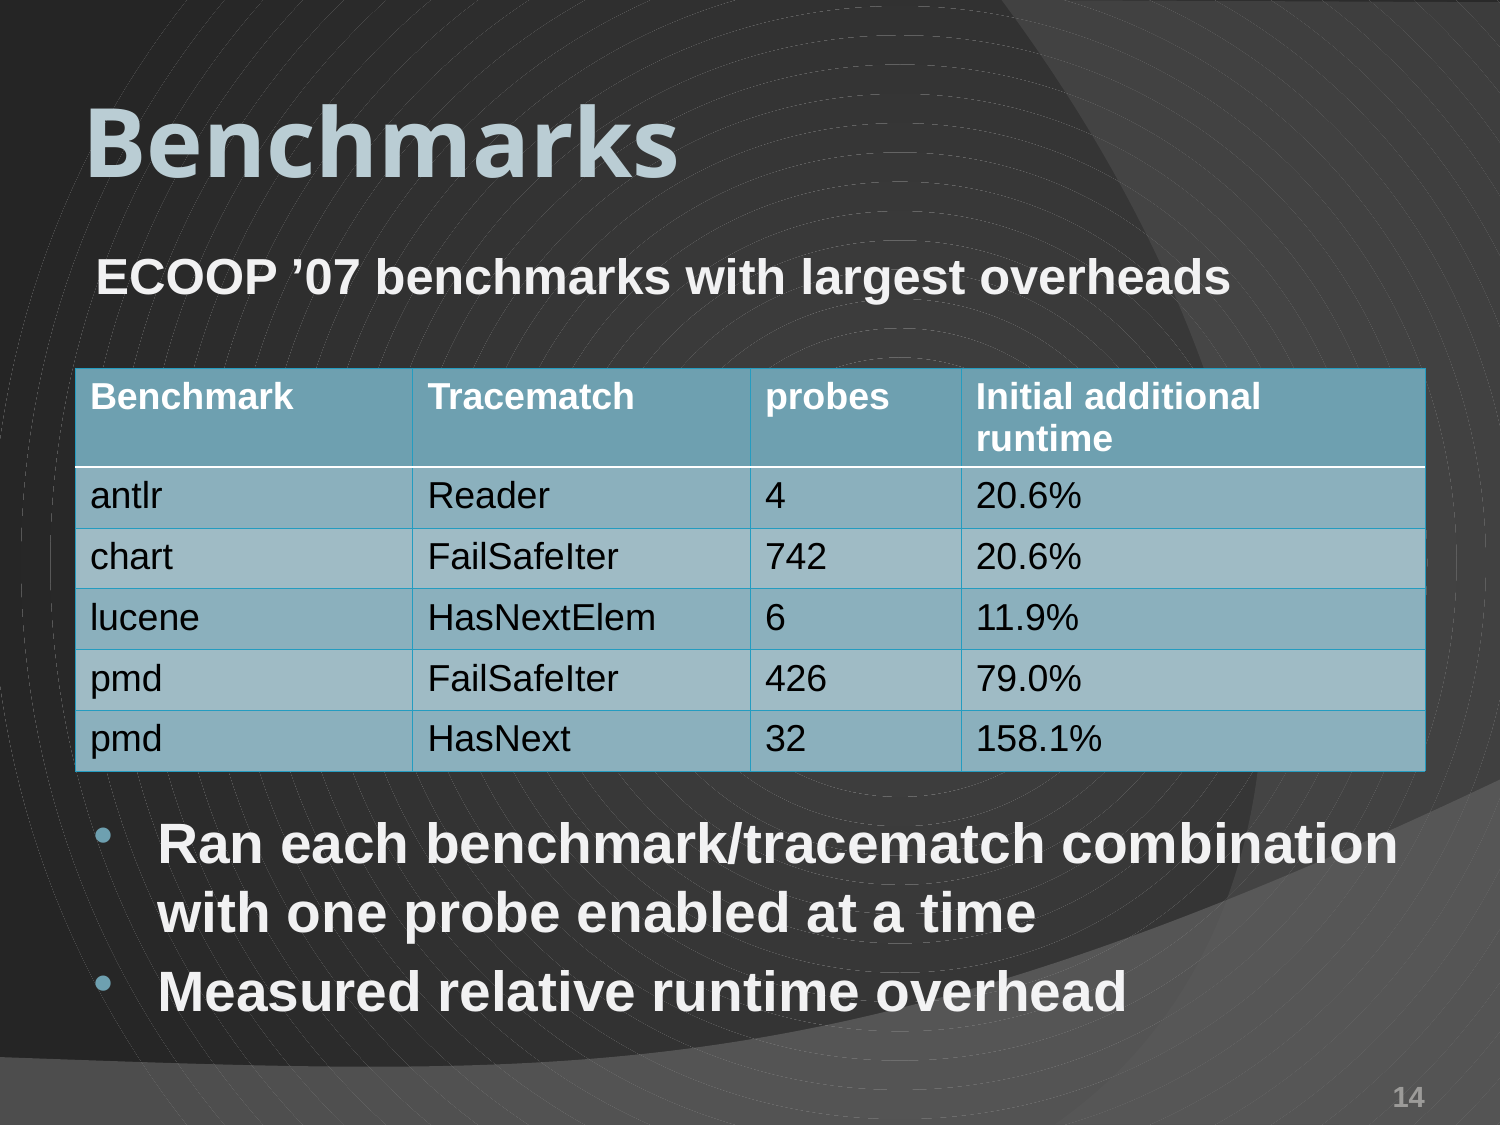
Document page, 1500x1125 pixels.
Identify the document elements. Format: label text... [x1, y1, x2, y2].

table_cell 426 [751, 650, 961, 710]
table_cell 6 [751, 589, 961, 649]
table_cell pmd [76, 711, 412, 771]
table_cell HasNextElem [413, 589, 750, 649]
table_cell 20.6% [962, 468, 1425, 528]
table_cell 158.1% [962, 711, 1425, 771]
table_cell antlr [76, 468, 412, 528]
title Benchmarks [75, 45, 1425, 233]
table_header probes [751, 369, 961, 466]
table_cell Reader [413, 468, 750, 528]
table_header Tracematch [413, 369, 750, 466]
table_cell chart [76, 529, 412, 588]
table_header Benchmark [76, 369, 412, 466]
table_cell HasNext [413, 711, 750, 771]
table_cell pmd [76, 650, 412, 710]
table_cell 20.6% [962, 529, 1425, 588]
table_cell FailSafeIter [413, 650, 750, 710]
table_header Initial additional runtime [962, 369, 1425, 466]
table_cell 742 [751, 529, 961, 588]
table_cell 79.0% [962, 650, 1425, 710]
slide_number 14 [1299, 1078, 1425, 1114]
text_box ECOOP ’07 benchmarks with largest overheads [75, 237, 1426, 352]
table_cell lucene [76, 589, 412, 649]
table_cell 11.9% [962, 589, 1425, 649]
table_cell 4 [751, 468, 961, 528]
text_box Ran each benchmark/tracematch combination with one probe enabled at a time Measured relative runtime overhead [74, 799, 1453, 1078]
table_cell 32 [751, 711, 961, 771]
table_cell FailSafeIter [413, 529, 750, 588]
